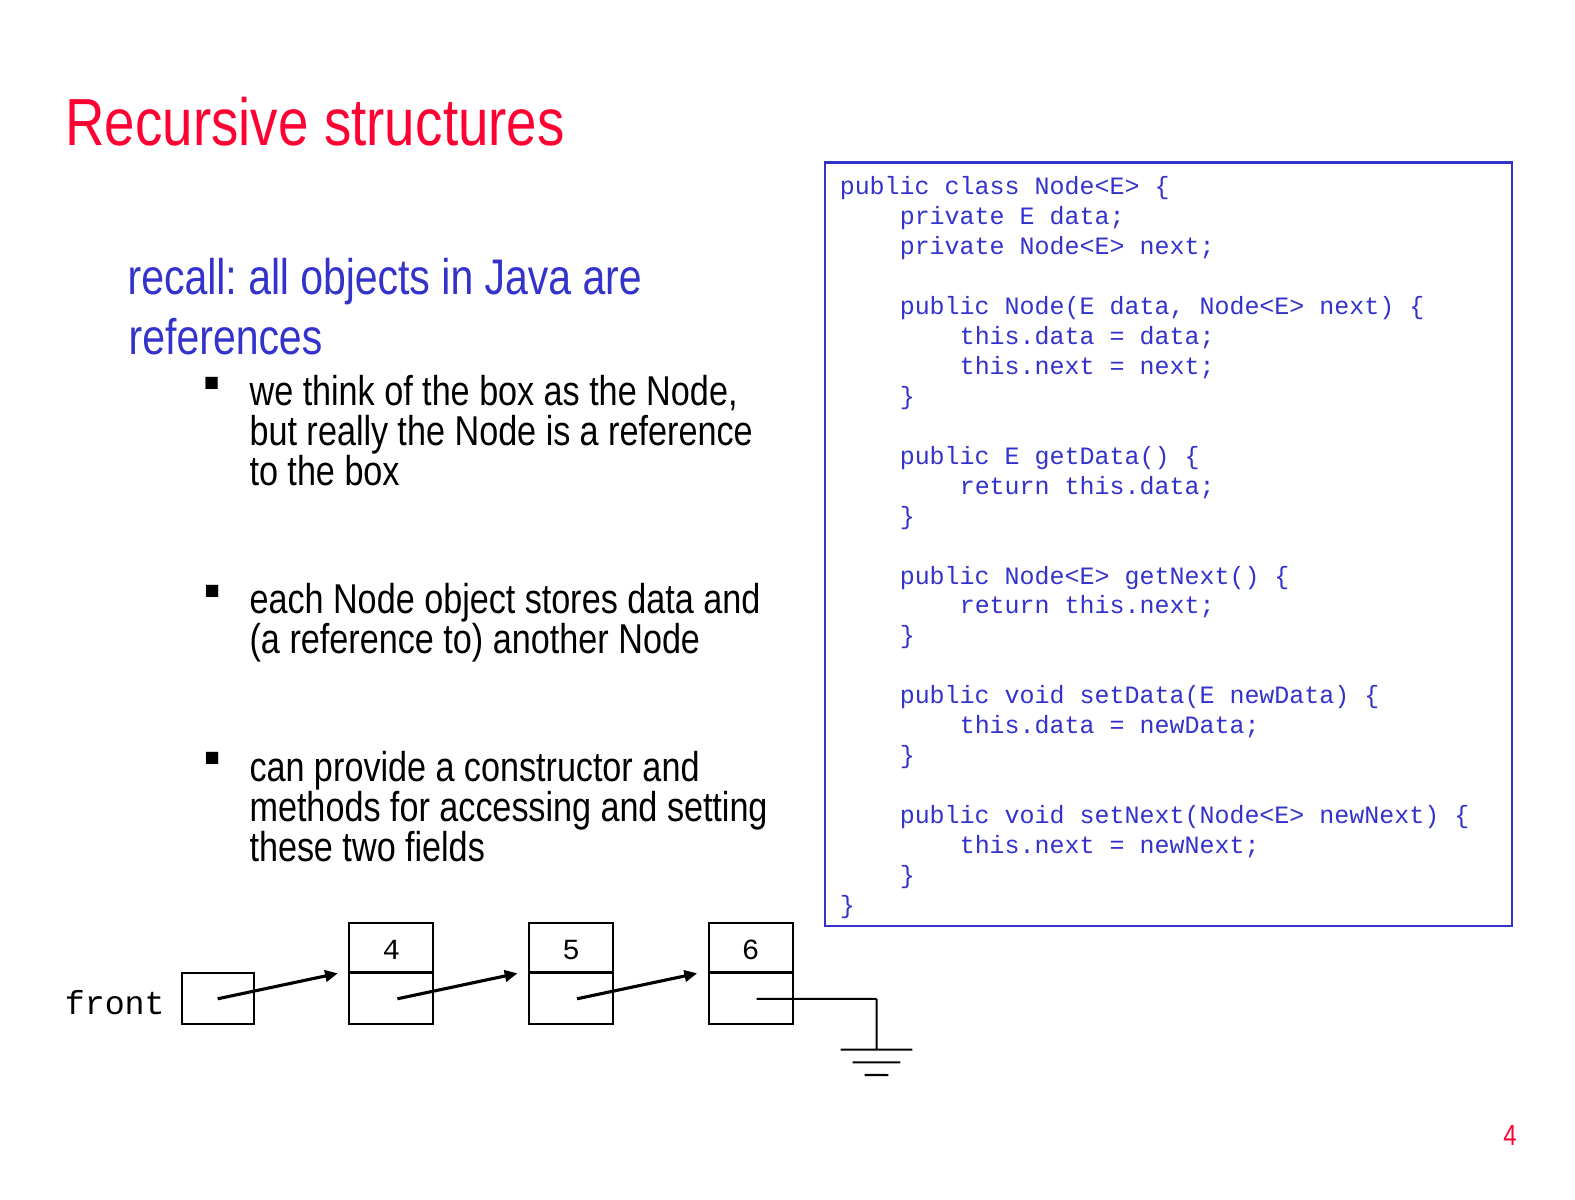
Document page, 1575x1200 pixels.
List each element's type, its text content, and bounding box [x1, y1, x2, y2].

slide_number 4 [1203, 1092, 1532, 1174]
list recall: all objects in Java are references we think of the box as the Node, but really the Node is a reference to the box each Node object stores data and (a reference to) another Node can provide a constructor and methods for accessing and setting these two fields [112, 237, 793, 825]
text_box public class Node<E> { private E data; private Node<E> next; public Node(E data, Node<E> next) { this.data = data; this.next = next; } public E getData() { return this.data; } public Node<E> getNext() { return this.next; } public void setData(E newData) { this.data = newData; } public void setNext(Node<E> newNext) { this.next = newNext; } } [824, 162, 1513, 926]
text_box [49, 922, 913, 1076]
title Recursive structures [50, 62, 1538, 175]
